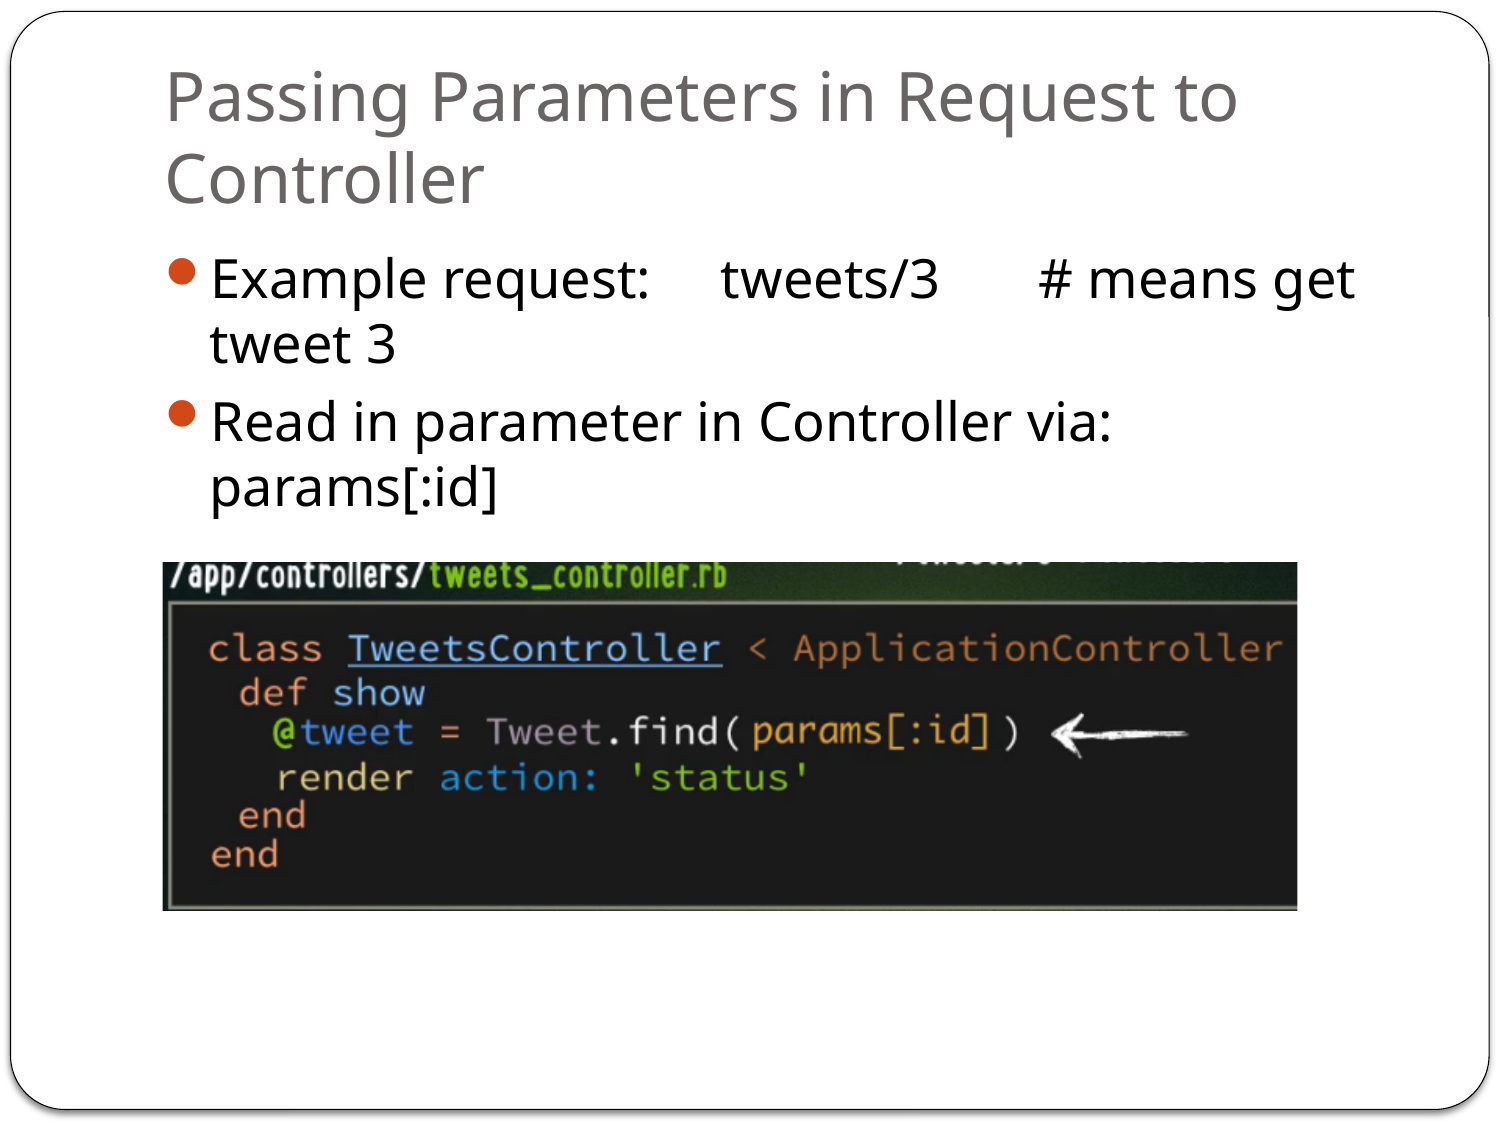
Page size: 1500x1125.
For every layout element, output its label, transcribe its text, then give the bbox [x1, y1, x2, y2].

list Example request: tweets/3 # means get tweet 3 Read in parameter in Controller via: params[:id] [150, 237, 1425, 988]
picture [162, 562, 1298, 911]
title Passing Parameters in Request to Controller [150, 45, 1425, 233]
